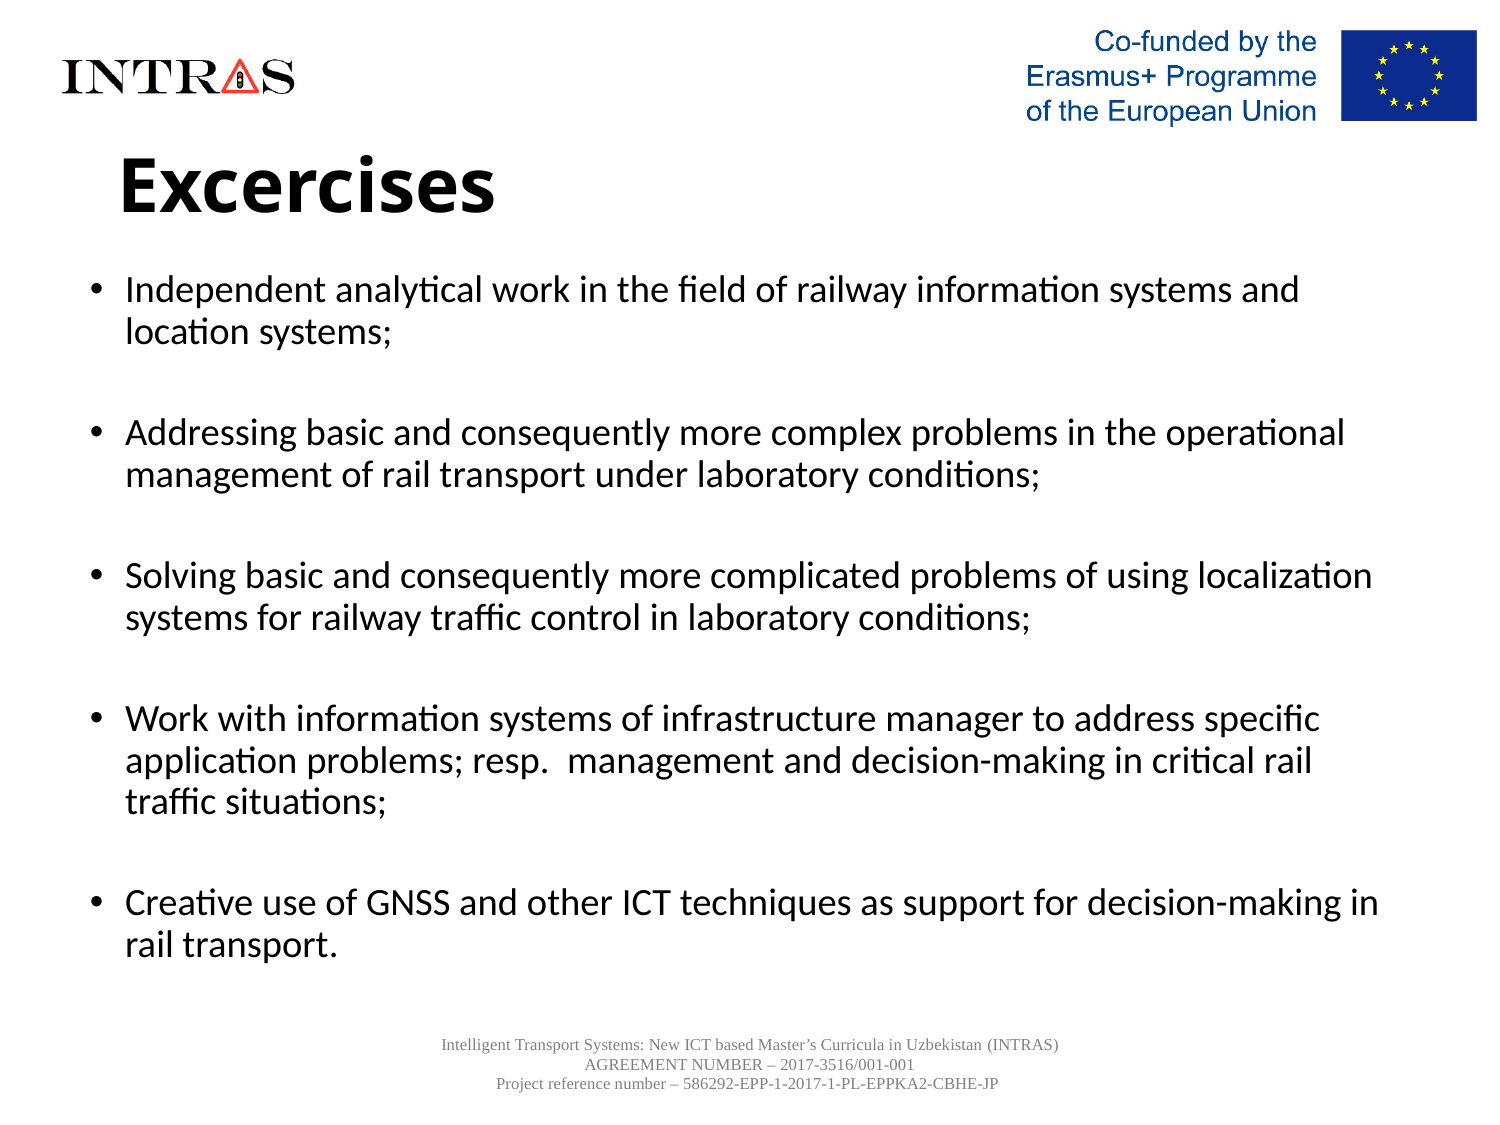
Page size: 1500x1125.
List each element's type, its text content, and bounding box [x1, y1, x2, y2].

picture [999, 3, 1500, 147]
list Independent analytical work in the field of railway information systems and location systems; Addressing basic and consequently more complex problems in the operational management of rail transport under laboratory conditions; Solving basic and consequently more complicated problems of using localization systems for railway traffic control in laboratory conditions; Work with information systems of infrastructure manager to address specific application problems; resp. management and decision-making in critical rail traffic situations; Creative use of GNSS and other ICT techniques as support for decision-making in rail transport. [75, 262, 1425, 976]
title Excercises [103, 59, 1397, 262]
picture [60, 53, 296, 98]
text_box Intelligent Transport Systems: New ICT based Master’s Curricula in Uzbekistan (INTRAS) AGREEMENT NUMBER – 2017-3516/001-001 Project reference number – 586292-EPP-1-2017-1-PL-EPPKA2-CBHE-JP [217, 1025, 1283, 1125]
